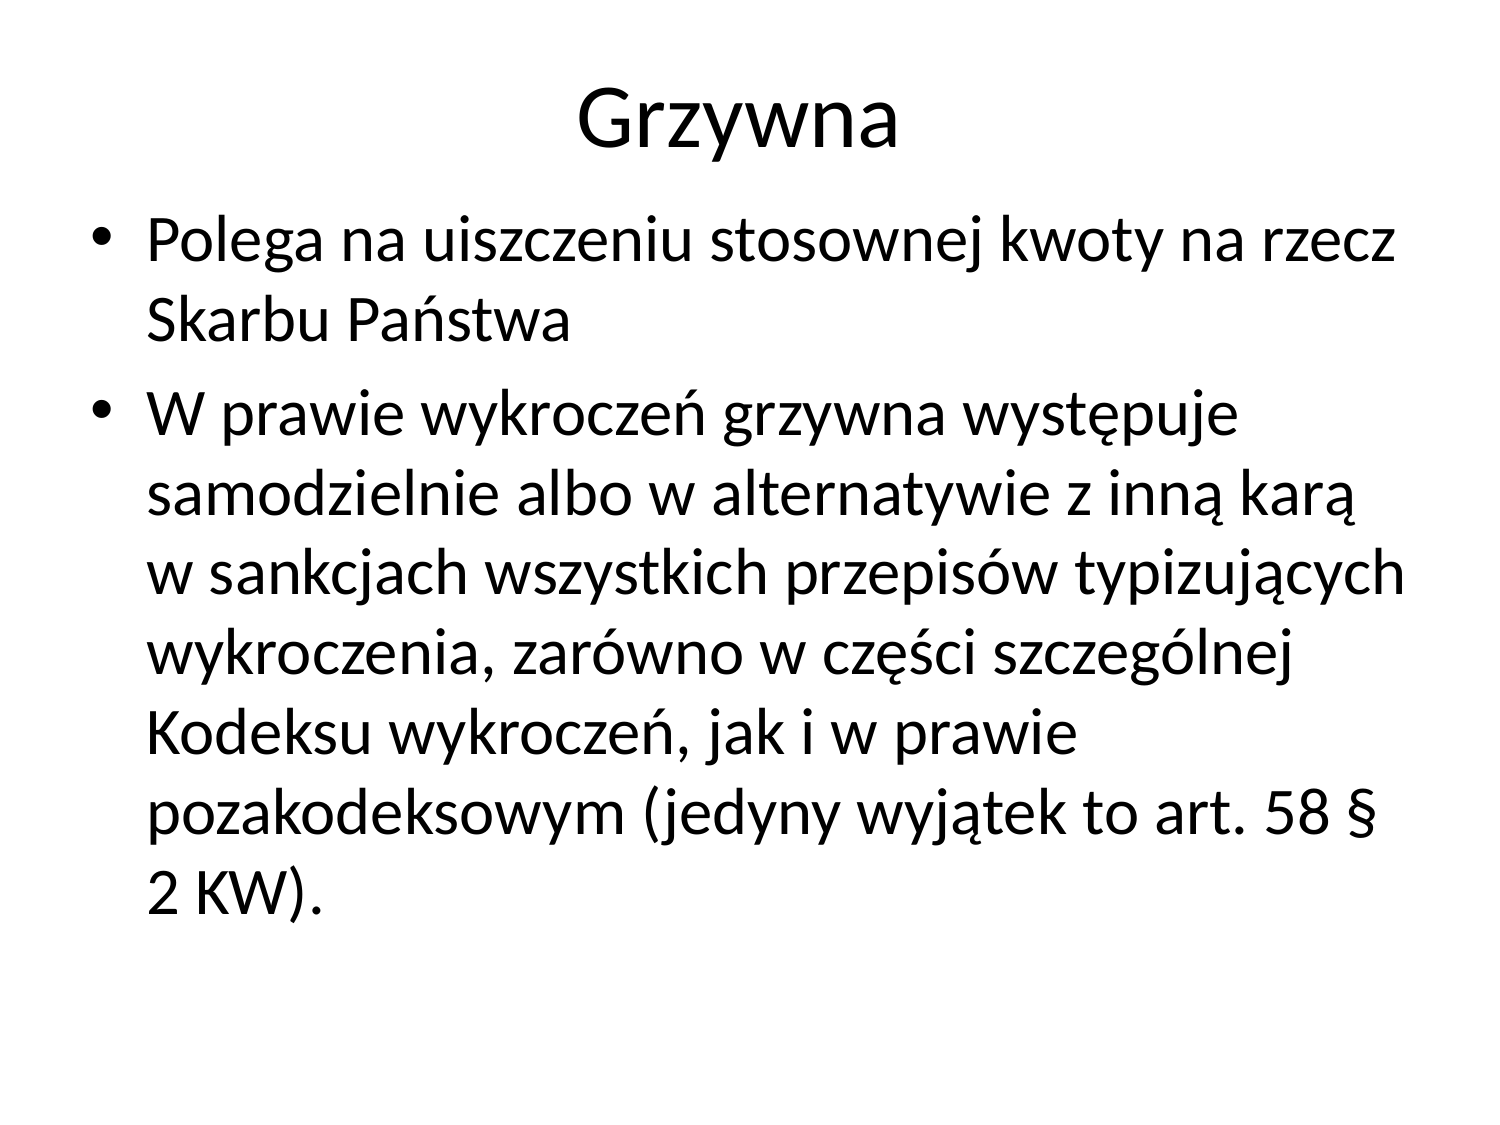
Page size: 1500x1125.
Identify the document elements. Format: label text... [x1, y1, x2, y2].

list Polega na uiszczeniu stosownej kwoty na rzecz Skarbu Państwa W prawie wykroczeń grzywna występuje samodzielnie albo w alternatywie z inną karą w sankcjach wszystkich przepisów typizujących wykroczenia, zarówno w części szczególnej Kodeksu wykroczeń, jak i w prawie pozakodeksowym (jedyny wyjątek to art. 58 § 2 KW). [75, 187, 1425, 1005]
title Grzywna [75, 45, 1425, 176]
